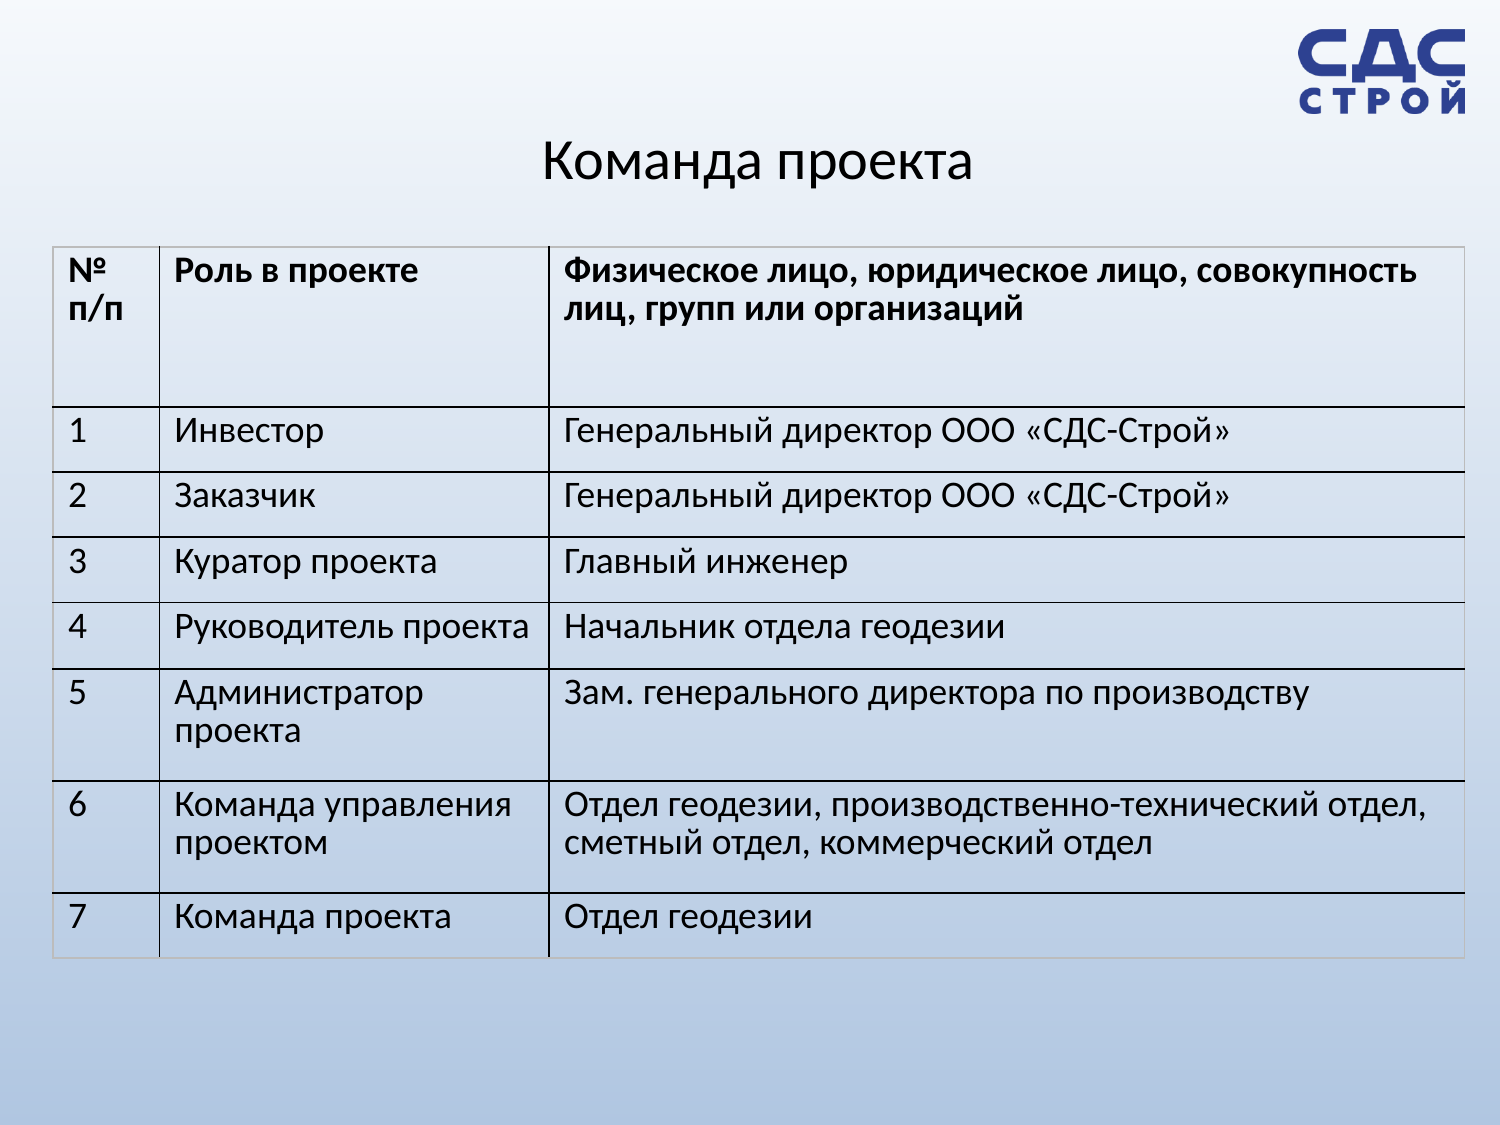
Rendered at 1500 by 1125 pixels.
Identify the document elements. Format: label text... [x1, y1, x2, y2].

table_cell Главный инженер [550, 538, 1464, 602]
table_cell Руководитель проекта [160, 603, 548, 668]
table_header № п/п [54, 248, 159, 406]
table_cell Куратор проекта [160, 538, 548, 602]
table_cell 4 [54, 603, 159, 668]
table_cell Генеральный директор ООО «СДС-Строй» [550, 473, 1464, 536]
table_cell Отдел геодезии [550, 894, 1464, 957]
table_cell 6 [54, 782, 159, 892]
table_cell Зам. генерального директора по производству [550, 670, 1464, 780]
picture [1297, 29, 1465, 114]
table_cell 7 [54, 894, 159, 957]
table_cell Команда проекта [160, 894, 548, 957]
table_cell 3 [54, 538, 159, 602]
table_header Роль в проекте [160, 248, 548, 406]
table_cell Начальник отдела геодезии [550, 603, 1464, 668]
table_cell Администратор проекта [160, 670, 548, 780]
table_cell 5 [54, 670, 159, 780]
table_cell Инвестор [160, 408, 548, 471]
table_cell 2 [54, 473, 159, 536]
table_cell Заказчик [160, 473, 548, 536]
table_header Физическое лицо, юридическое лицо, совокупность лиц, групп или организаций [550, 248, 1464, 406]
table_cell Отдел геодезии, производственно-технический отдел, сметный отдел, коммерческий отдел [550, 782, 1464, 892]
table_cell Генеральный директор ООО «СДС-Строй» [550, 408, 1464, 471]
text_box Команда проекта [82, 113, 1435, 199]
table_cell 1 [54, 408, 159, 471]
table_cell Команда управления проектом [160, 782, 548, 892]
